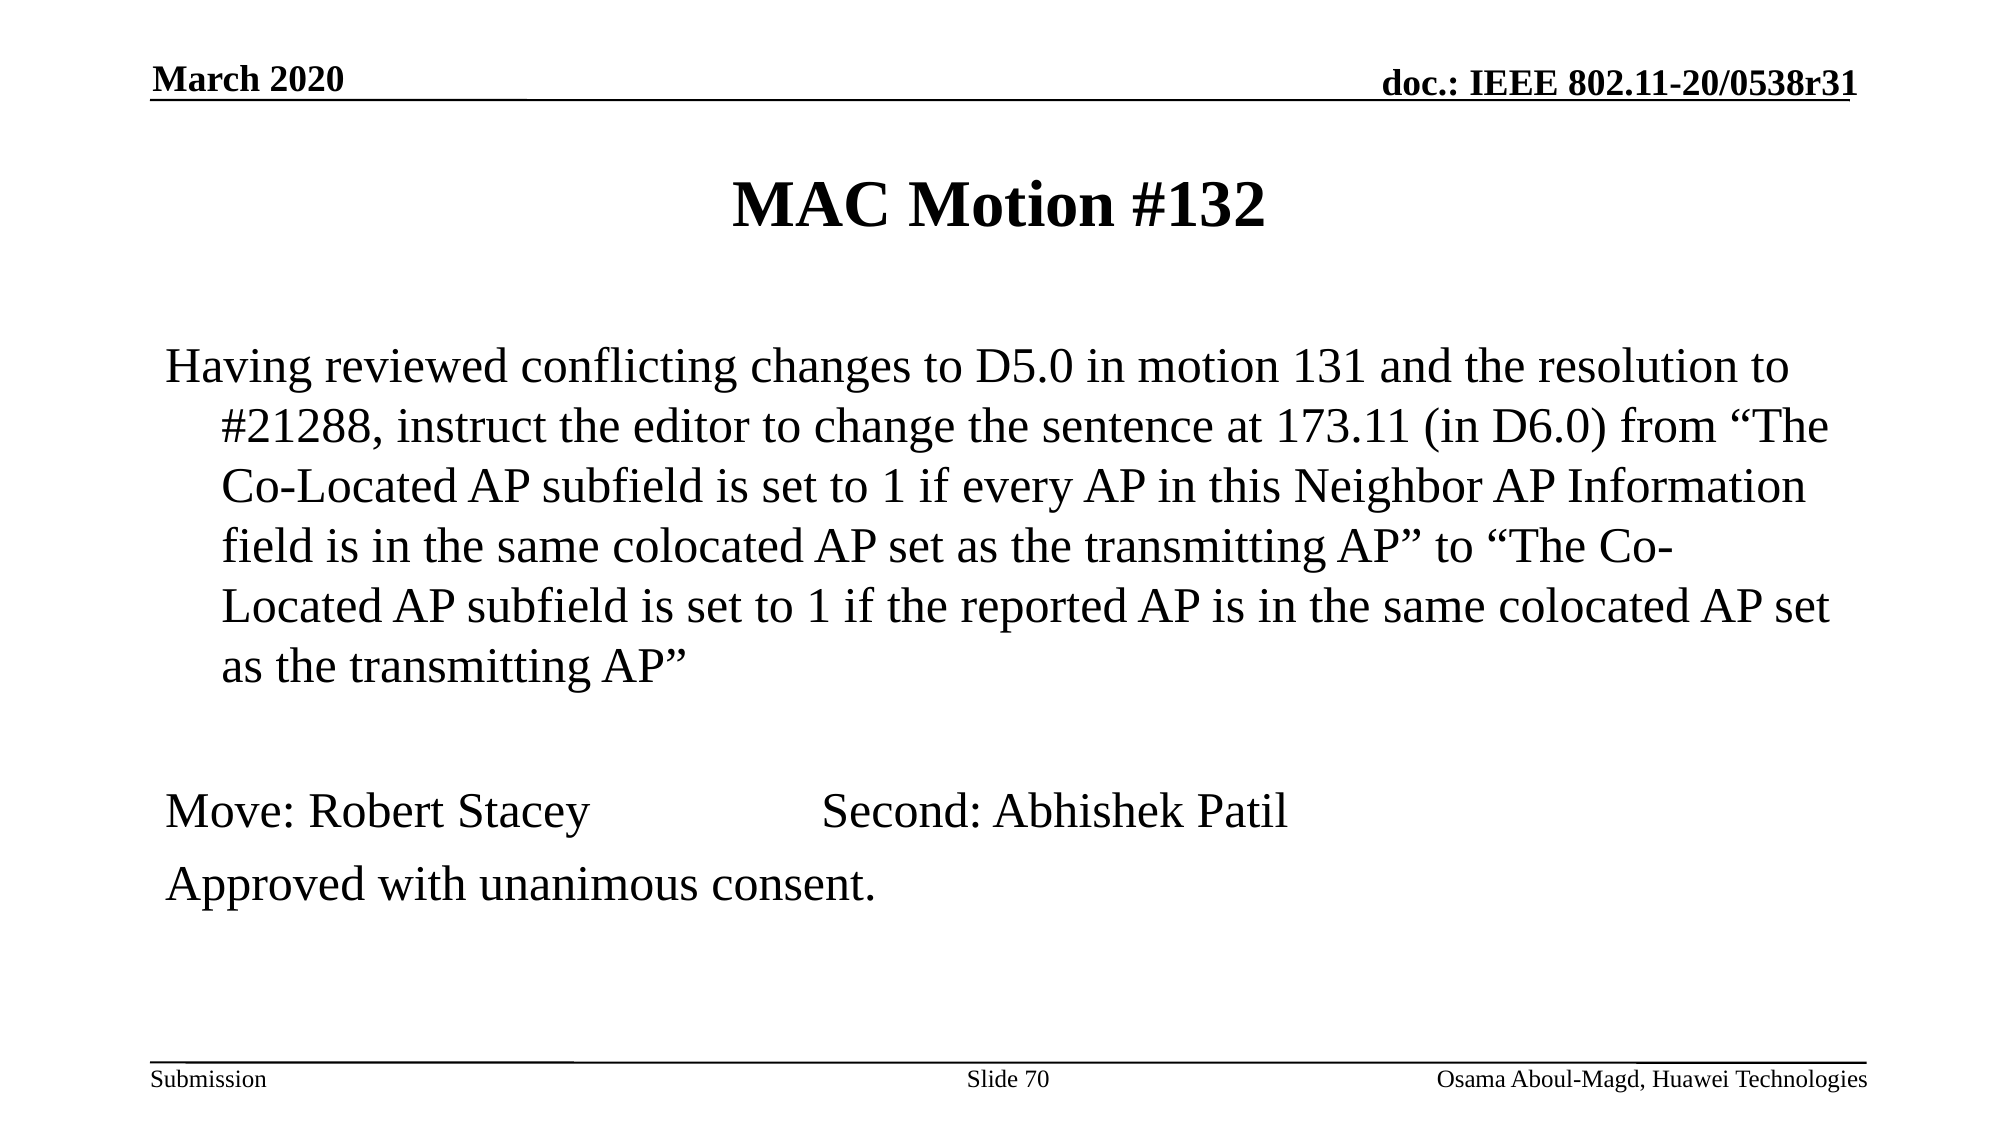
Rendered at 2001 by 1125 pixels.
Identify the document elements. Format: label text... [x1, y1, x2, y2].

slide_number Slide 70 [950, 1061, 1067, 1123]
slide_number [152, 54, 563, 100]
list Having reviewed conflicting changes to D5.0 in motion 131 and the resolution to #21288, instruct the editor to change the sentence at 173.11 (in D6.0) from “The Co-Located AP subfield is set to 1 if every AP in this Neighbor AP Information field is in the same colocated AP set as the transmitting AP” to “The Co-Located AP subfield is set to 1 if the reported AP is in the same colocated AP set as the transmitting AP” Move: Robert Stacey Second: Abhishek Patil Approved with unanimous consent. [149, 324, 1850, 1000]
footer Osama Aboul-Magd, Huawei Technologies [1171, 1061, 1869, 1093]
title MAC Motion #132 [149, 112, 1850, 288]
